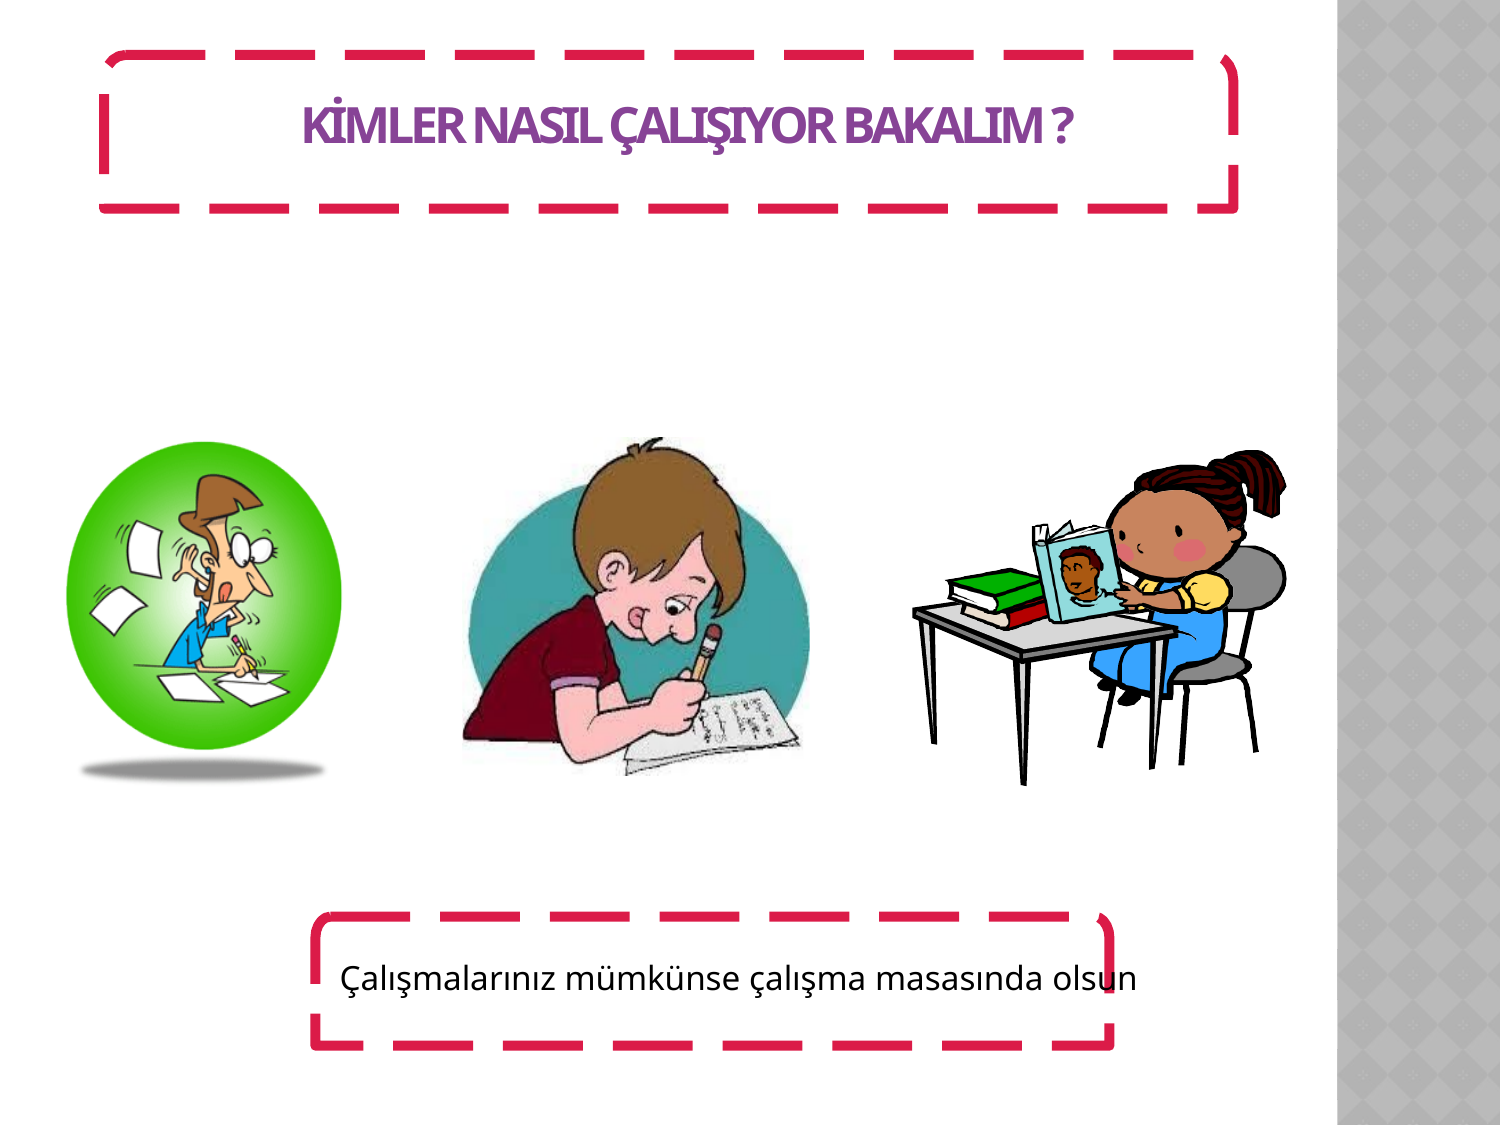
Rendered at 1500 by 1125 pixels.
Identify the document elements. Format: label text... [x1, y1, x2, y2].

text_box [99, 49, 1238, 215]
text_box [62, 437, 347, 788]
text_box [912, 449, 1288, 787]
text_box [312, 912, 1113, 1051]
text_box [462, 437, 810, 776]
text_box Çalışmalarınız mümkünse çalışma masasında olsun [1117, 949, 1213, 1005]
